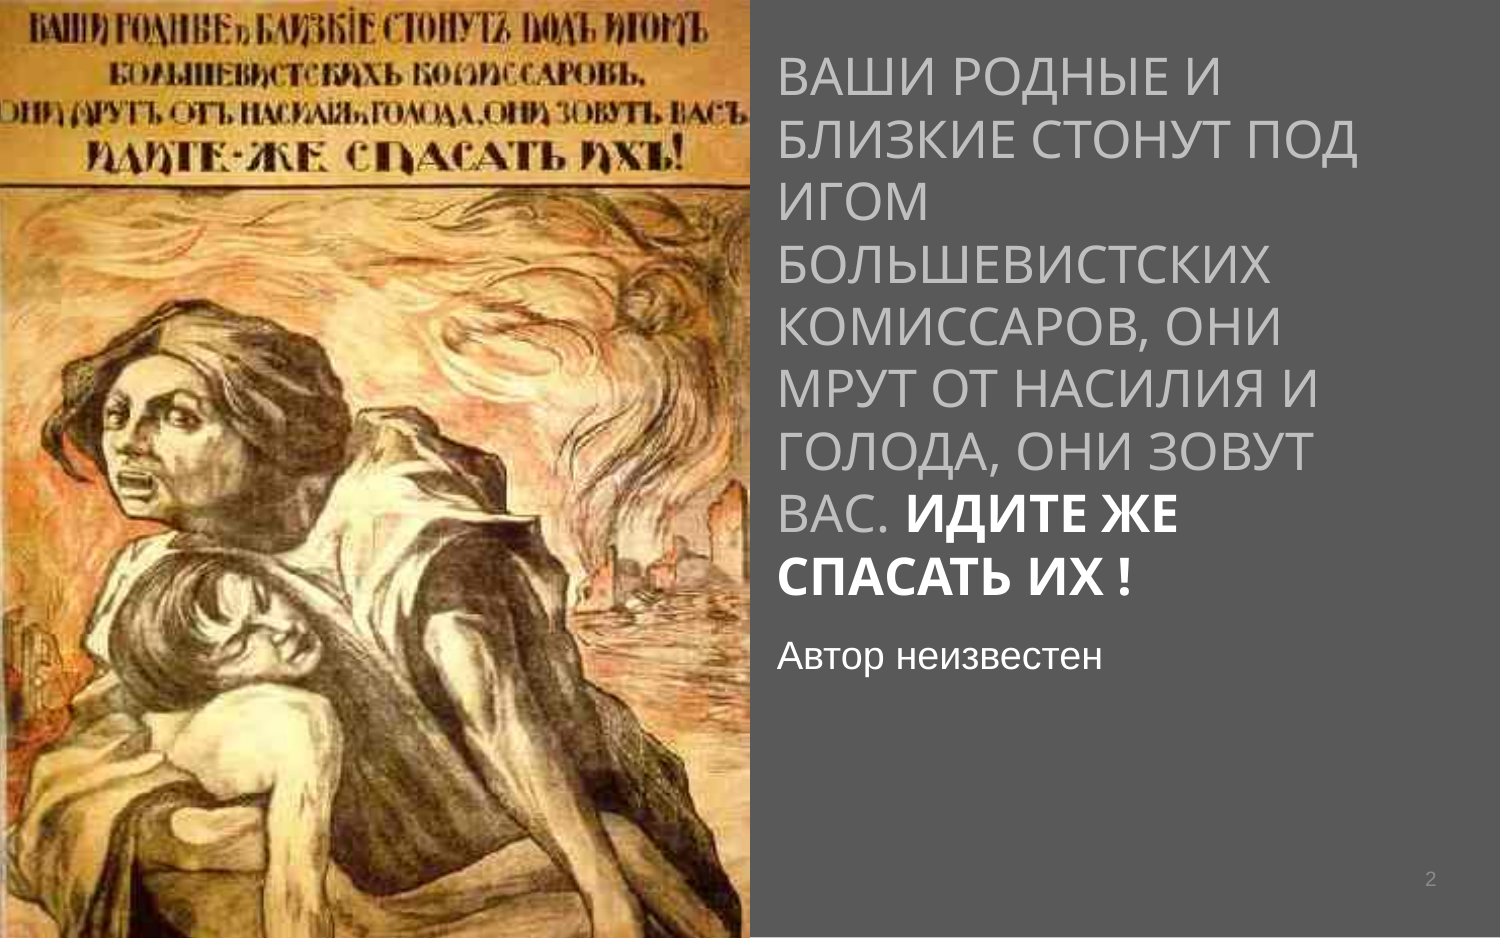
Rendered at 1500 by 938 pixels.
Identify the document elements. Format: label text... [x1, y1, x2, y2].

list Автор неизвестен [761, 622, 1436, 859]
picture [0, 0, 751, 938]
title Ваши родные и близкие стонут под игом большевистских комиссаров, они мрут от насилия и голода, они зовут вас. ИДИТЕ ЖЕ СПАСАТЬ ИХ ! [761, 36, 1438, 623]
slide_number 27 [1129, 852, 1452, 903]
